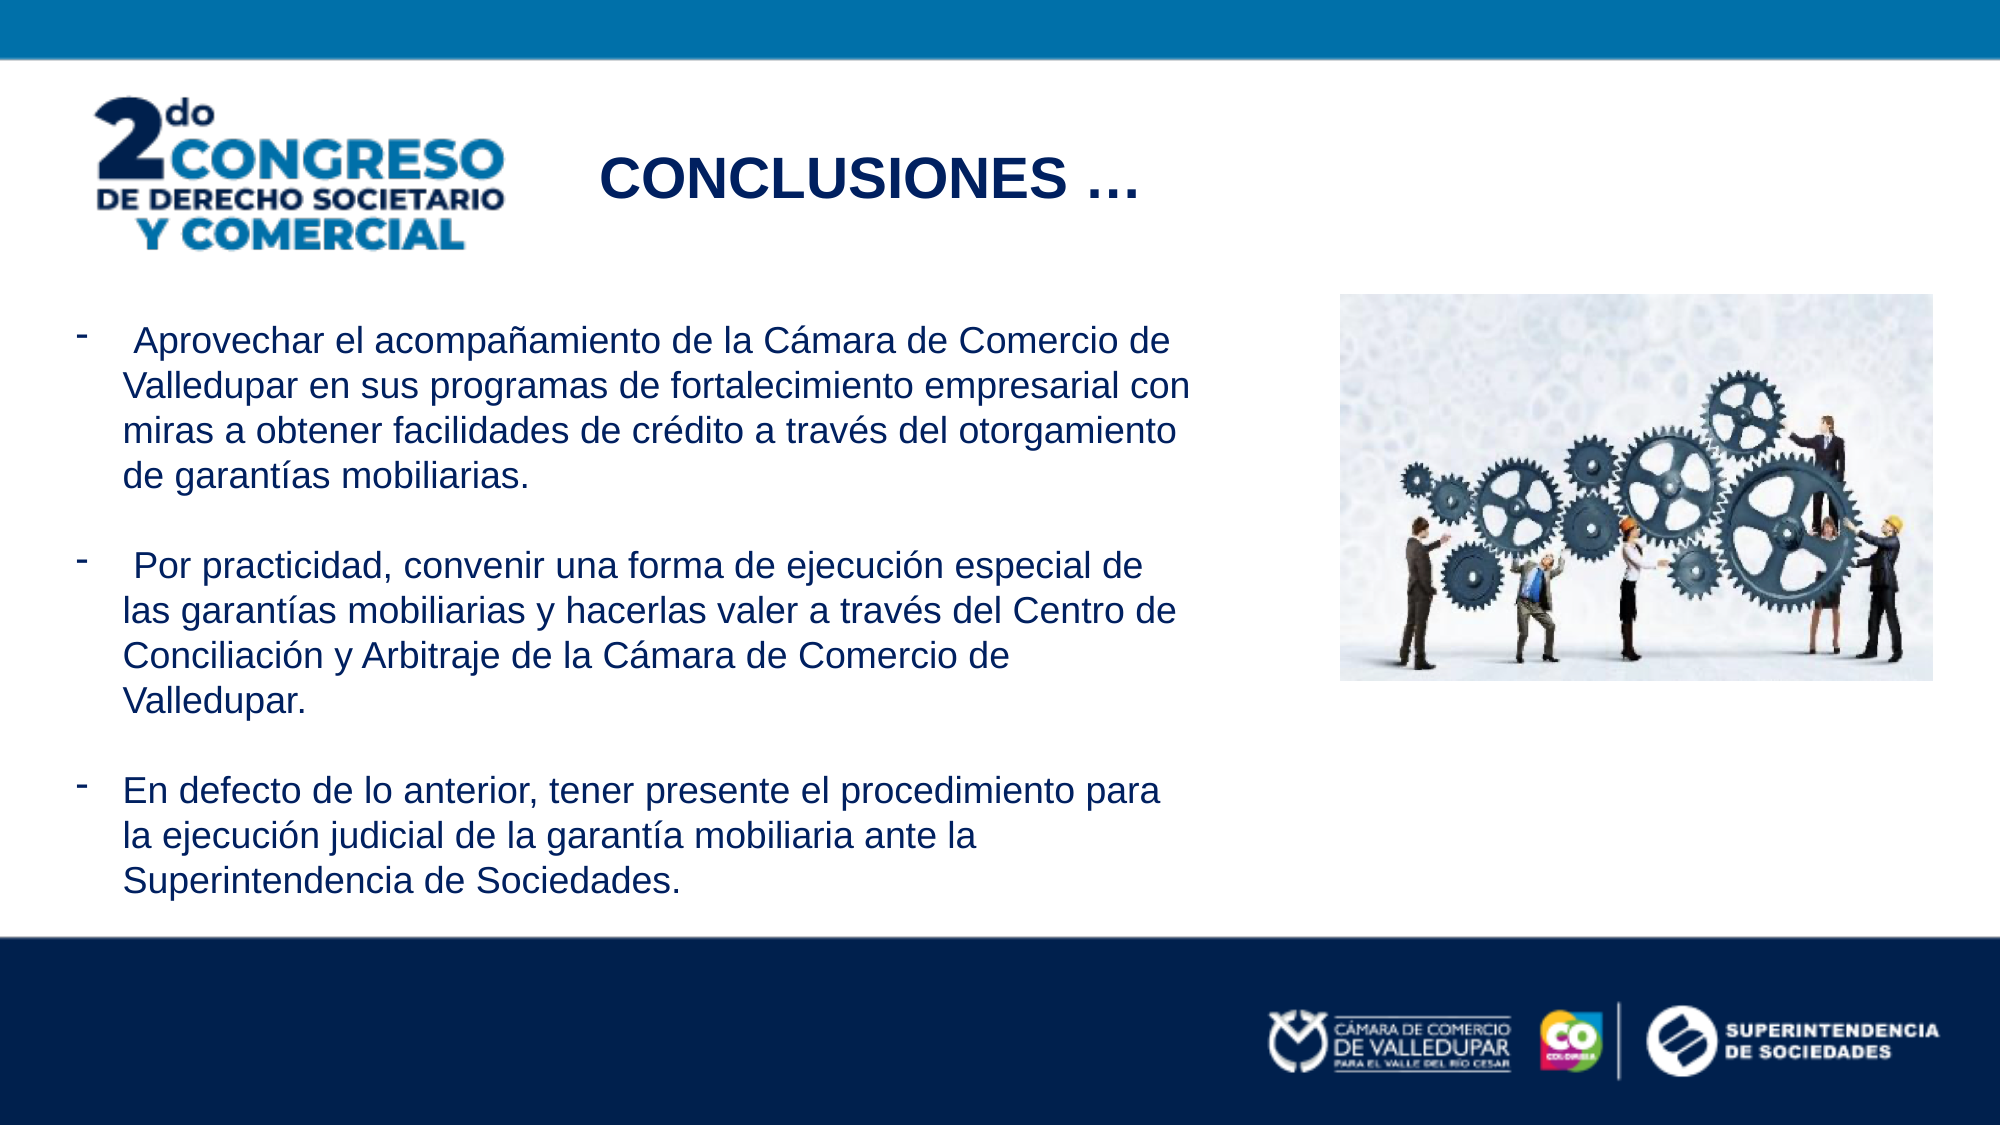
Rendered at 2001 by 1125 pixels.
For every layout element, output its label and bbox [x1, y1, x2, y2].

picture [1340, 294, 1933, 681]
list [0, 0, 2000, 1125]
